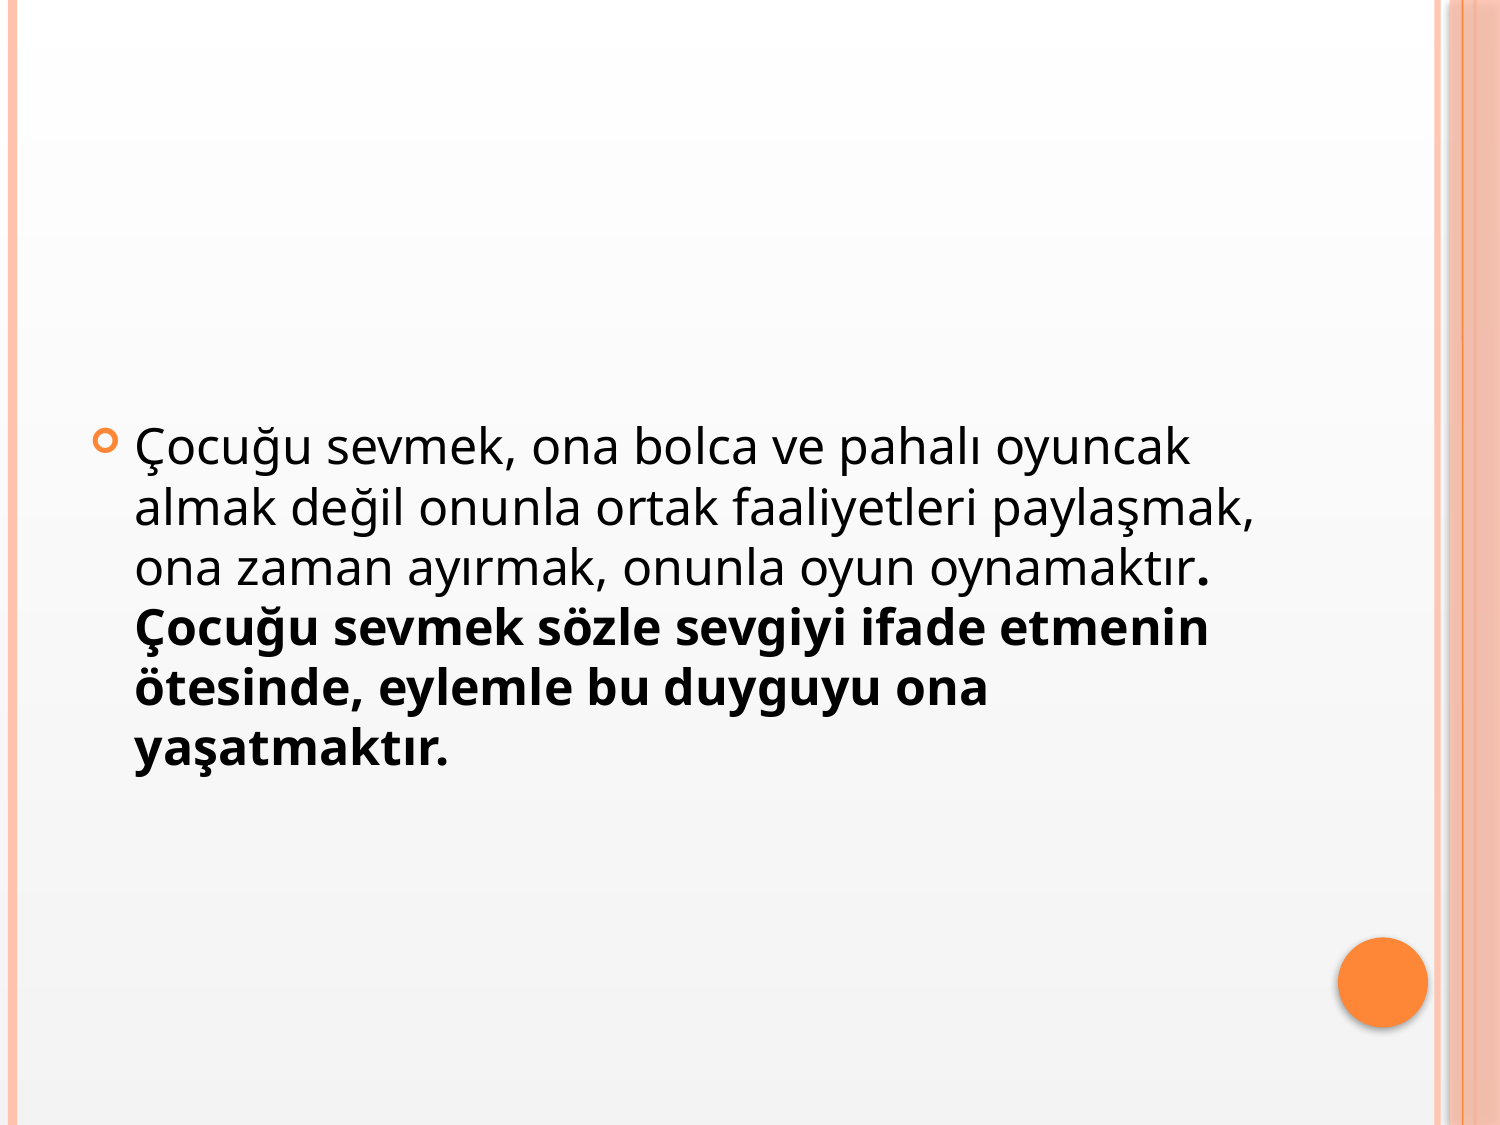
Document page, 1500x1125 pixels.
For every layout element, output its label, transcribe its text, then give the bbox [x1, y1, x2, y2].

list Çocuğu sevmek, ona bolca ve pahalı oyuncak almak değil onunla ortak faaliyetleri paylaşmak, ona zaman ayırmak, onunla oyun oynamaktır. Çocuğu sevmek sözle sevgiyi ifade etmenin ötesinde, eylemle bu duyguyu ona yaşatmaktır. [75, 262, 1300, 1062]
